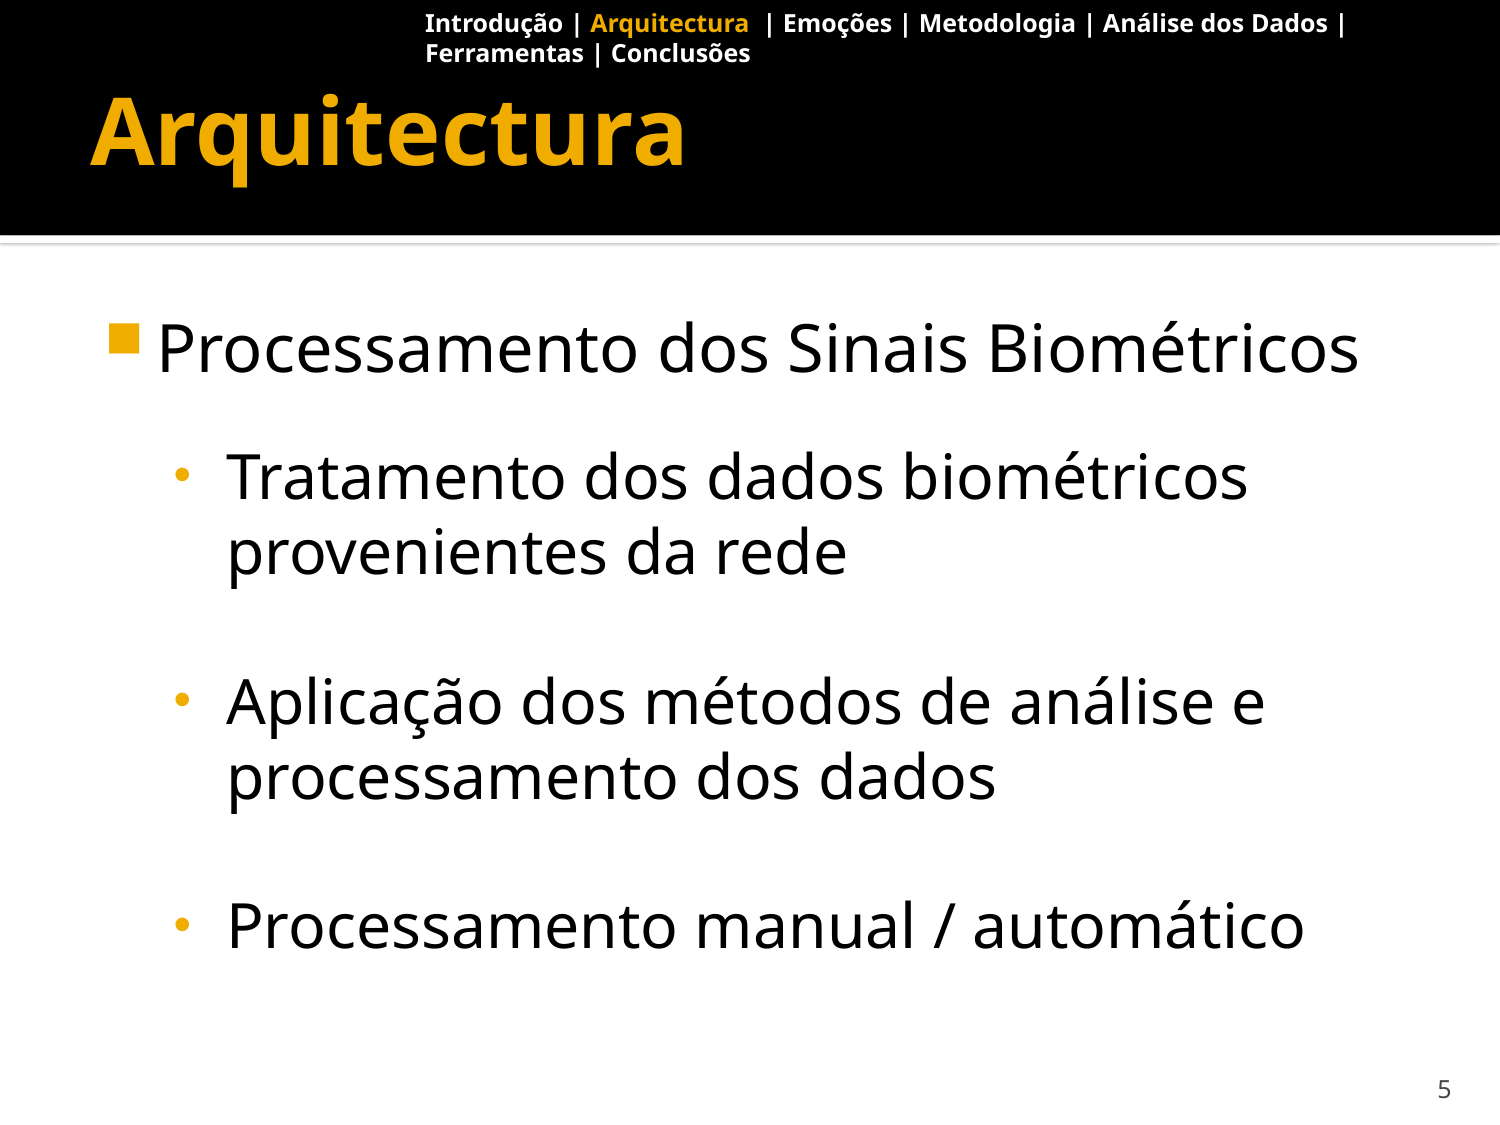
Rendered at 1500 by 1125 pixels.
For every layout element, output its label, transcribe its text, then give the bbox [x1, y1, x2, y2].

list Processamento dos Sinais Biométricos [75, 291, 1425, 411]
text_box Tratamento dos dados biométricos provenientes da rede Aplicação dos métodos de análise e processamento dos dados Processamento manual / automático [70, 421, 1421, 1008]
slide_number 5 [1345, 1062, 1467, 1108]
text_box Introdução | Arquitectura | Emoções | Metodologia | Análise dos Dados | Ferramentas | Conclusões [410, 0, 1500, 75]
title Arquitectura [75, 25, 1425, 231]
